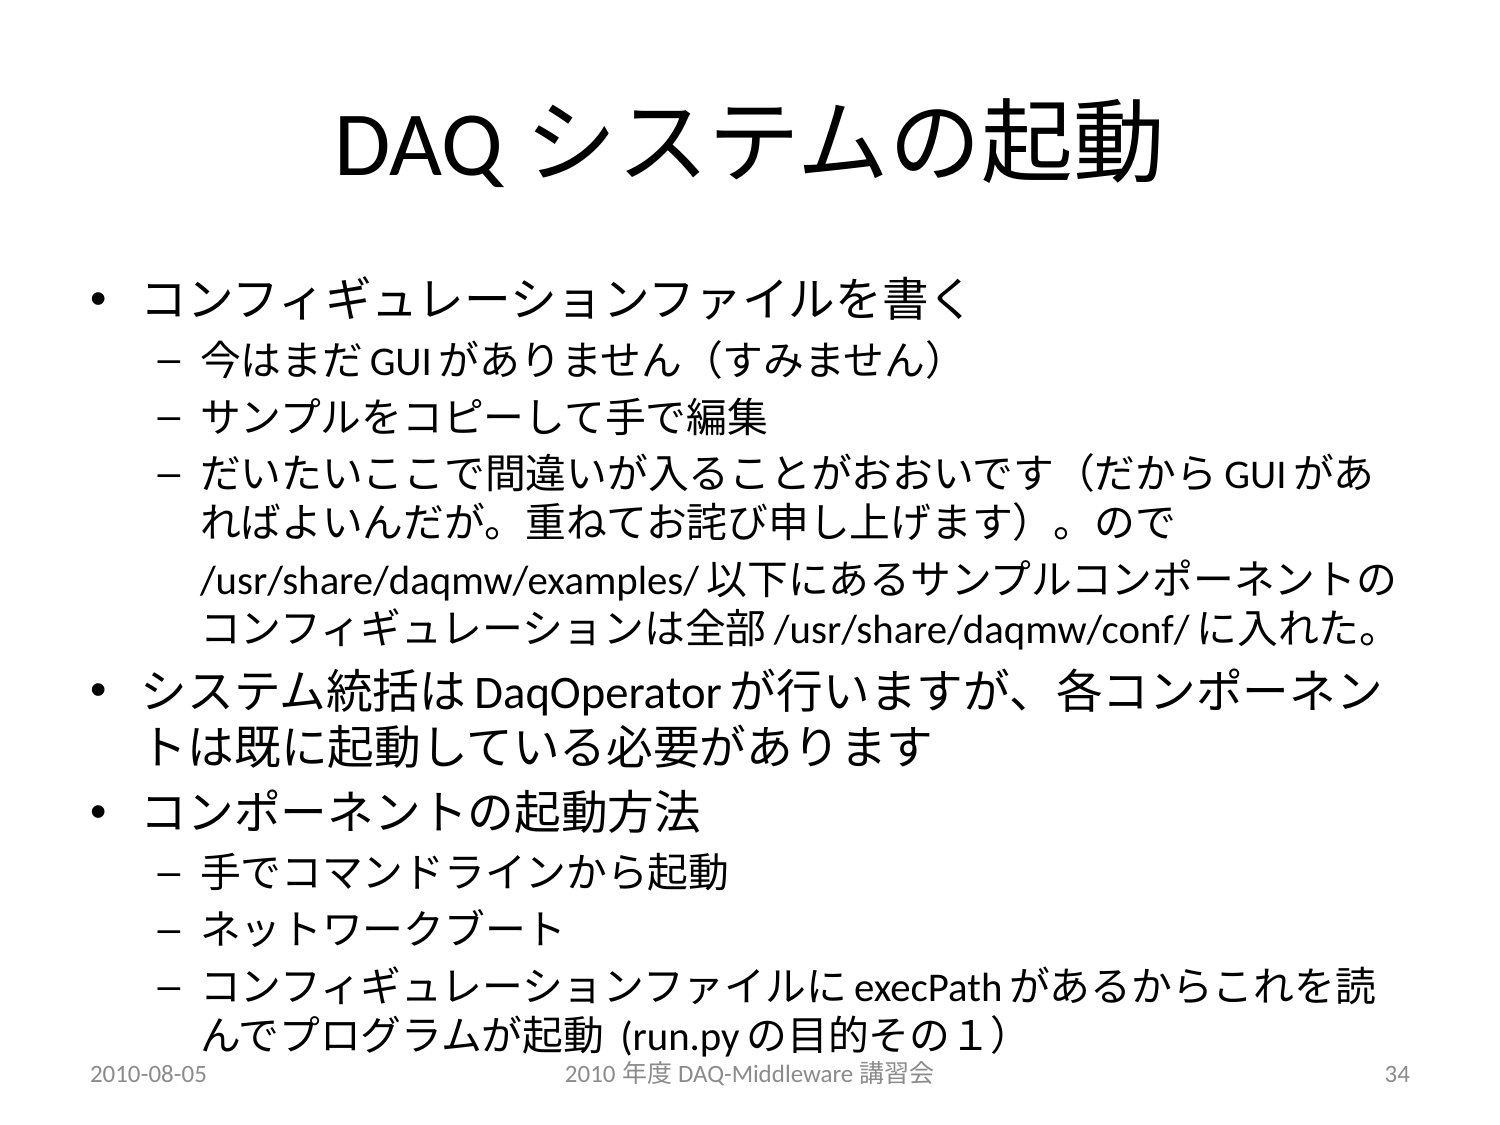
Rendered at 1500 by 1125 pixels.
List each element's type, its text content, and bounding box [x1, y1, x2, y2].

footer 2010年度DAQ-Middleware講習会 [512, 1042, 988, 1103]
slide_number 34 [1074, 1042, 1425, 1103]
list コンフィギュレーションファイルを書く 今はまだGUIがありません（すみません） サンプルをコピーして手で編集 だいたいここで間違いが入ることがおおいです（だからGUIがあればよいんだが。重ねてお詫び申し上げます）。ので /usr/share/daqmw/examples/以下にあるサンプルコンポーネントのコンフィギュレーションは全部/usr/share/daqmw/conf/に入れた。 システム統括はDaqOperatorが行いますが、各コンポーネントは既に起動している必要があります コンポーネントの起動方法 手でコマンドラインから起動 ネットワークブート コンフィギュレーションファイルにexecPathがあるからこれを読んでプログラムが起動 (run.pyの目的その１） [75, 262, 1425, 1071]
title DAQシステムの起動 [75, 45, 1425, 233]
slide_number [75, 1042, 425, 1103]
